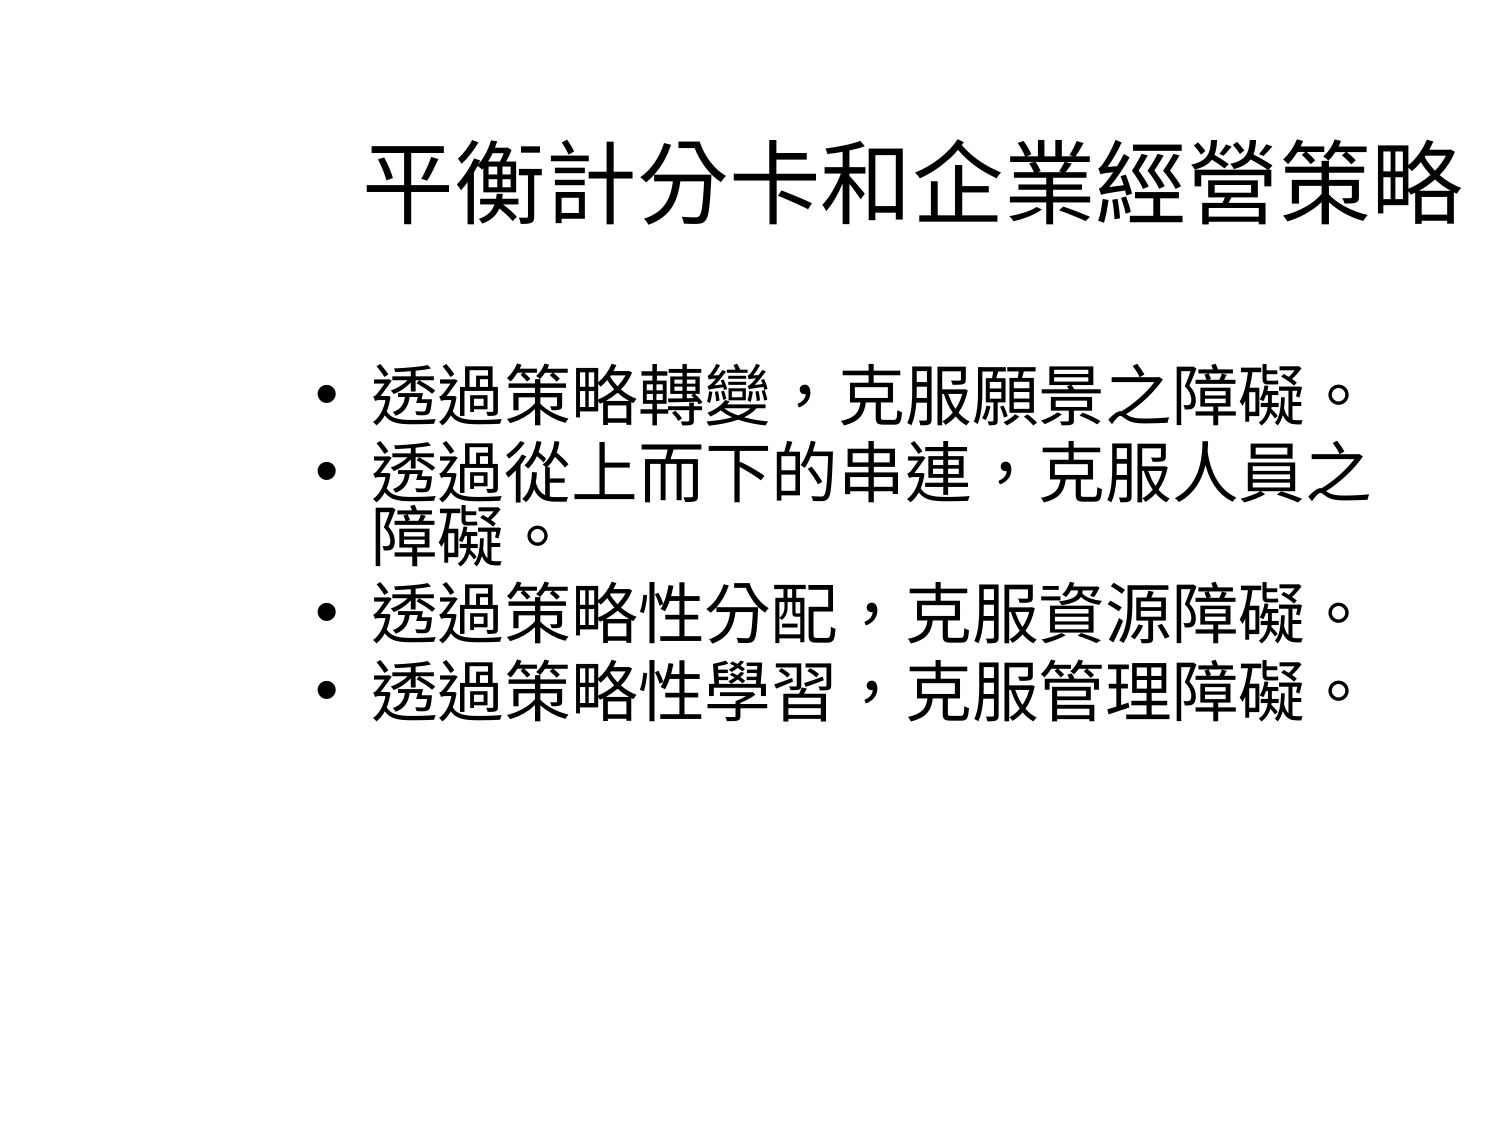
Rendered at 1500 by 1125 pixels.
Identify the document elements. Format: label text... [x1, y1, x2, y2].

title 平衡計分卡和企業經營策略 [212, 87, 1500, 275]
list 透過策略轉變，克服願景之障礙。 透過從上而下的串連，克服人員之障礙。 透過策略性分配，克服資源障礙。 透過策略性學習，克服管理障礙。 [300, 361, 1395, 961]
